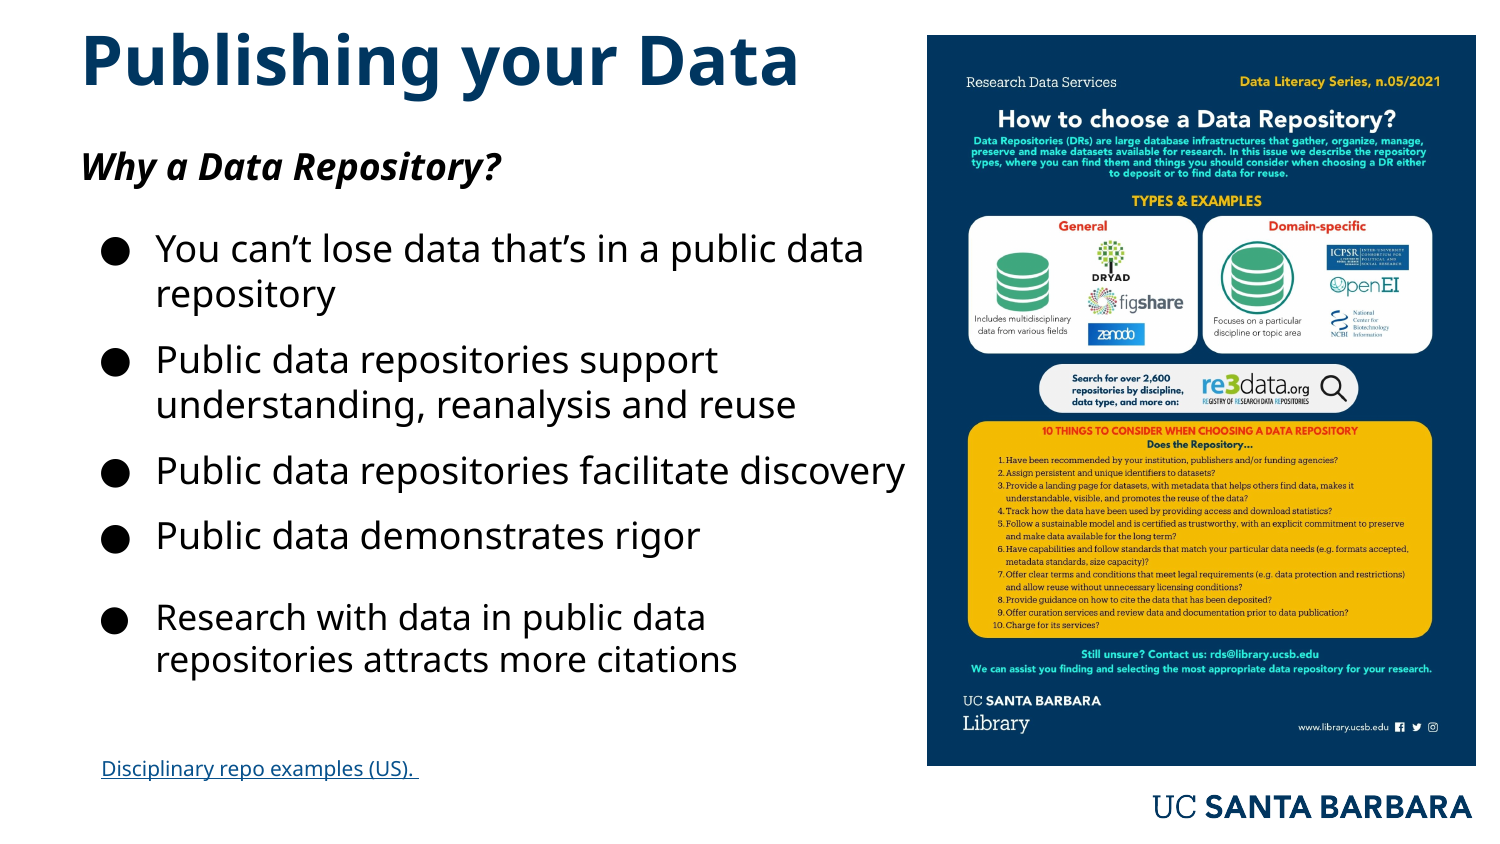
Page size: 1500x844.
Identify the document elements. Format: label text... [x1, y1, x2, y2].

picture [926, 34, 1476, 767]
text_box Why a Data Repository? You can’t lose data that’s in a public data repository Public data repositories support understanding, reanalysis and reuse Public data repositories facilitate discovery Public data demonstrates rigor Research with data in public data repositories attracts more citations [65, 127, 921, 695]
picture [1152, 794, 1473, 819]
text_box Publishing your Data [65, 1, 823, 114]
text_box Disciplinary repo examples (US). [86, 741, 808, 798]
